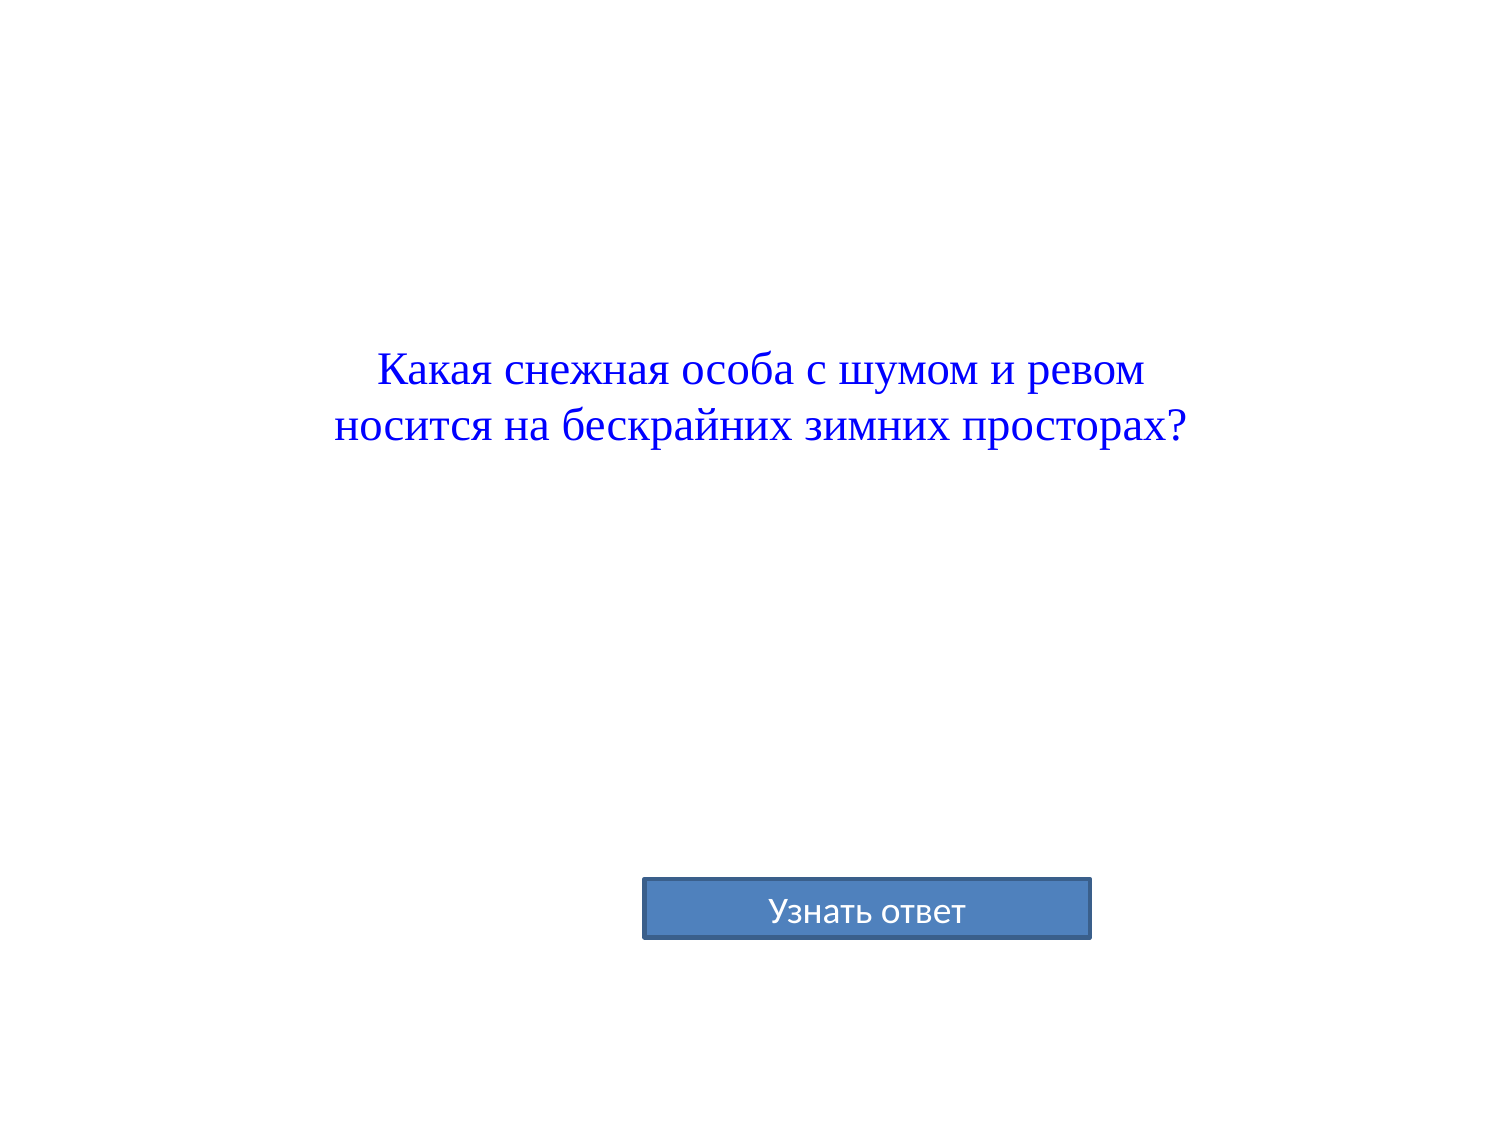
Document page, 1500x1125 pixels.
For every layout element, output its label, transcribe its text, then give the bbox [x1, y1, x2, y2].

title Какая снежная особа с шумом и ревом носится на бескрайних зимних просторах? [292, 328, 1231, 516]
